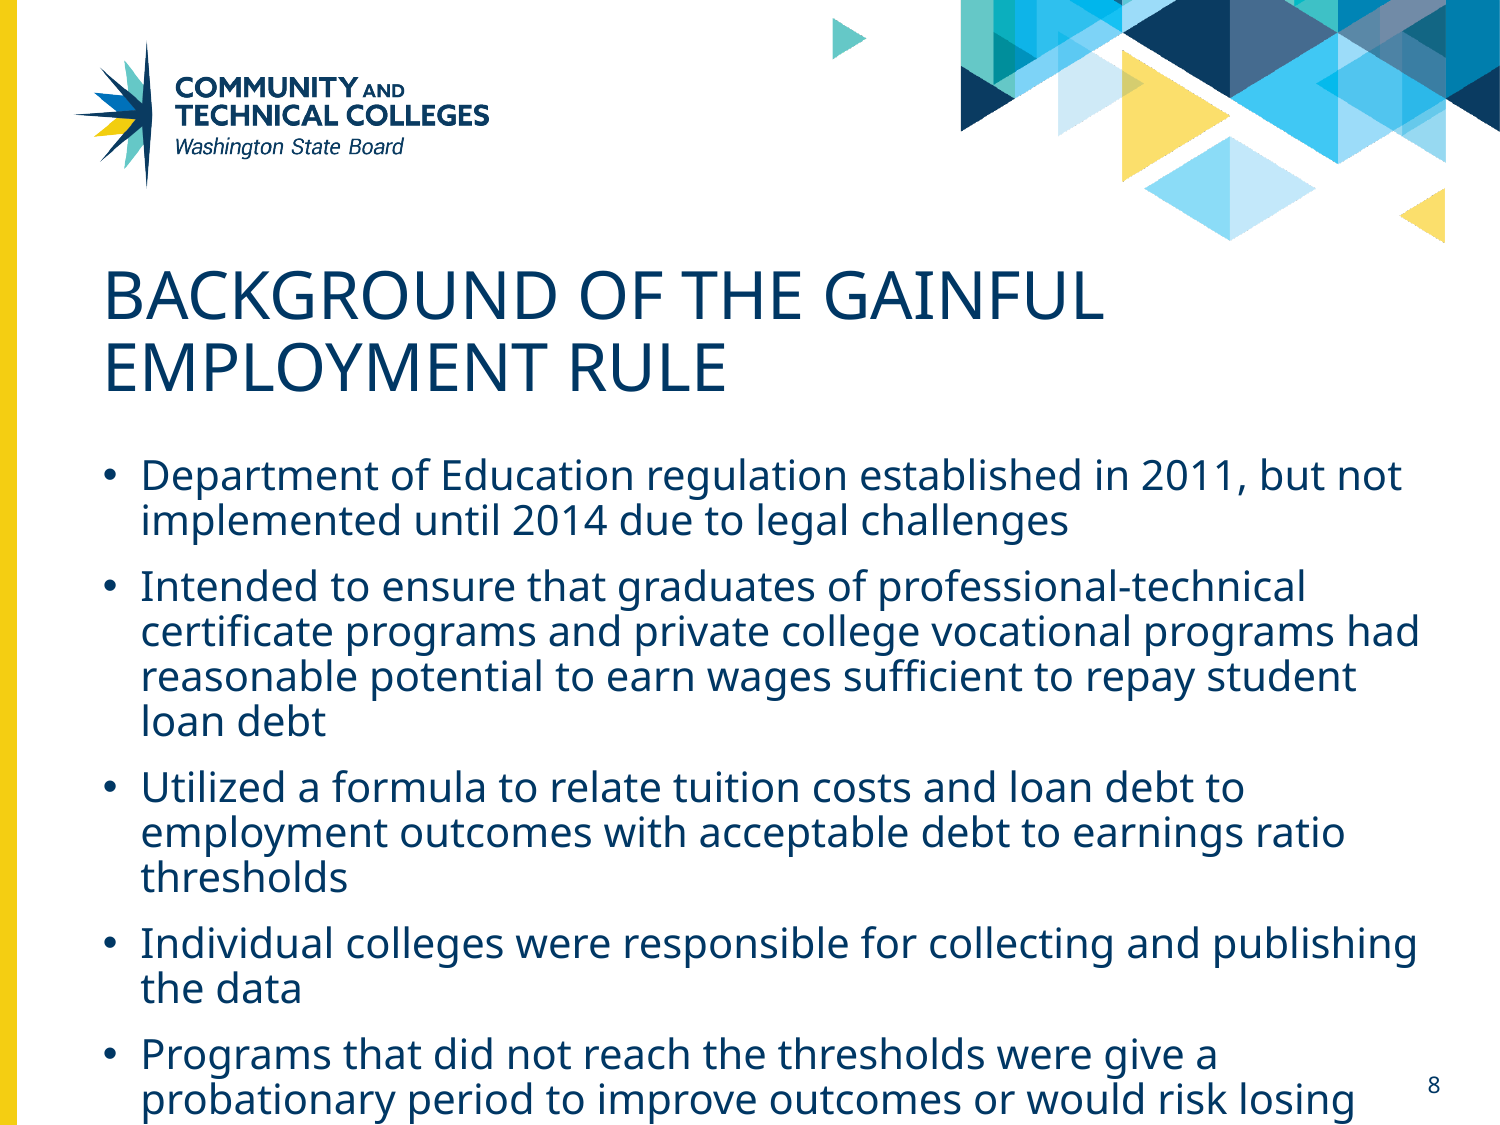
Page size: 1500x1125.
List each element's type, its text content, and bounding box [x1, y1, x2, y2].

slide_number 8 [1378, 1063, 1456, 1103]
list Department of Education regulation established in 2011, but not implemented until 2014 due to legal challenges Intended to ensure that graduates of professional-technical certificate programs and private college vocational programs had reasonable potential to earn wages sufficient to repay student loan debt Utilized a formula to relate tuition costs and loan debt to employment outcomes with acceptable debt to earnings ratio thresholds Individual colleges were responsible for collecting and publishing the data Programs that did not reach the thresholds were give a probationary period to improve outcomes or would risk losing eligibility for federal financial aid [88, 447, 1456, 1064]
picture [832, 0, 1500, 243]
picture [17, 25, 557, 228]
title Background of the gainful employment rule [88, 254, 1456, 385]
